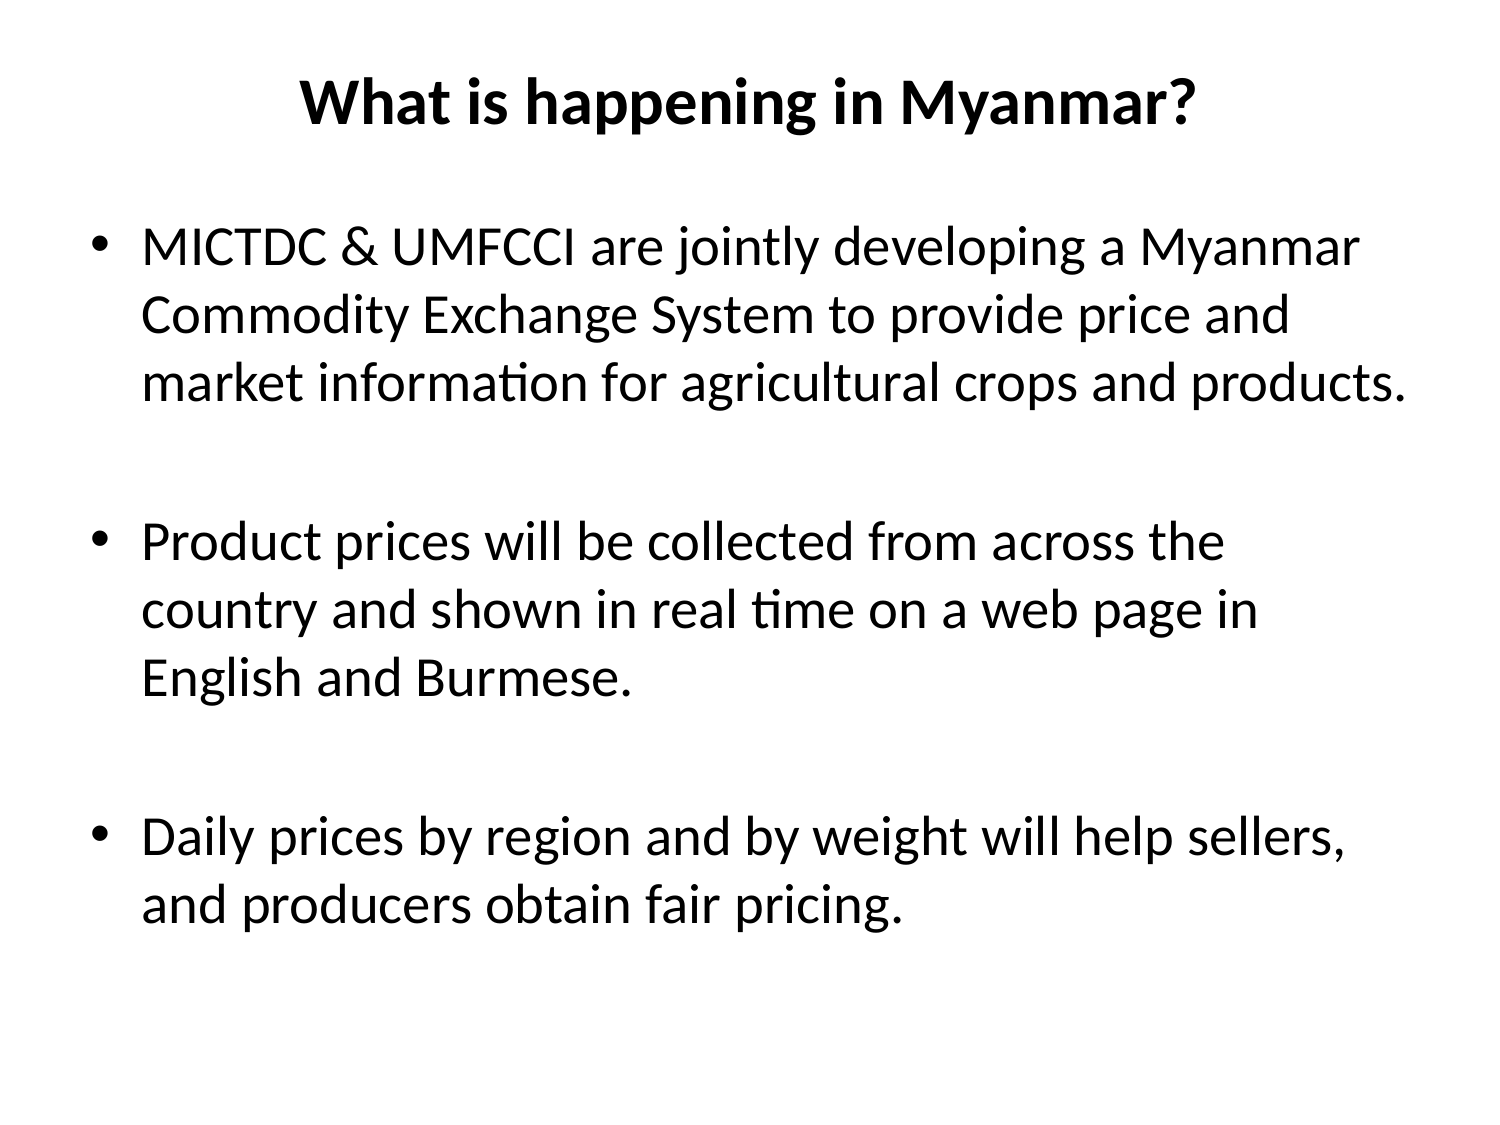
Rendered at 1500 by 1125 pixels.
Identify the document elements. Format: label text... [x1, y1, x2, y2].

title What is happening in Myanmar? [75, 45, 1425, 152]
list MICTDC & UMFCCI are jointly developing a Myanmar Commodity Exchange System to provide price and market information for agricultural crops and products. Product prices will be collected from across the country and shown in real time on a web page in English and Burmese. Daily prices by region and by weight will help sellers, and producers obtain fair pricing. [75, 201, 1425, 1005]
